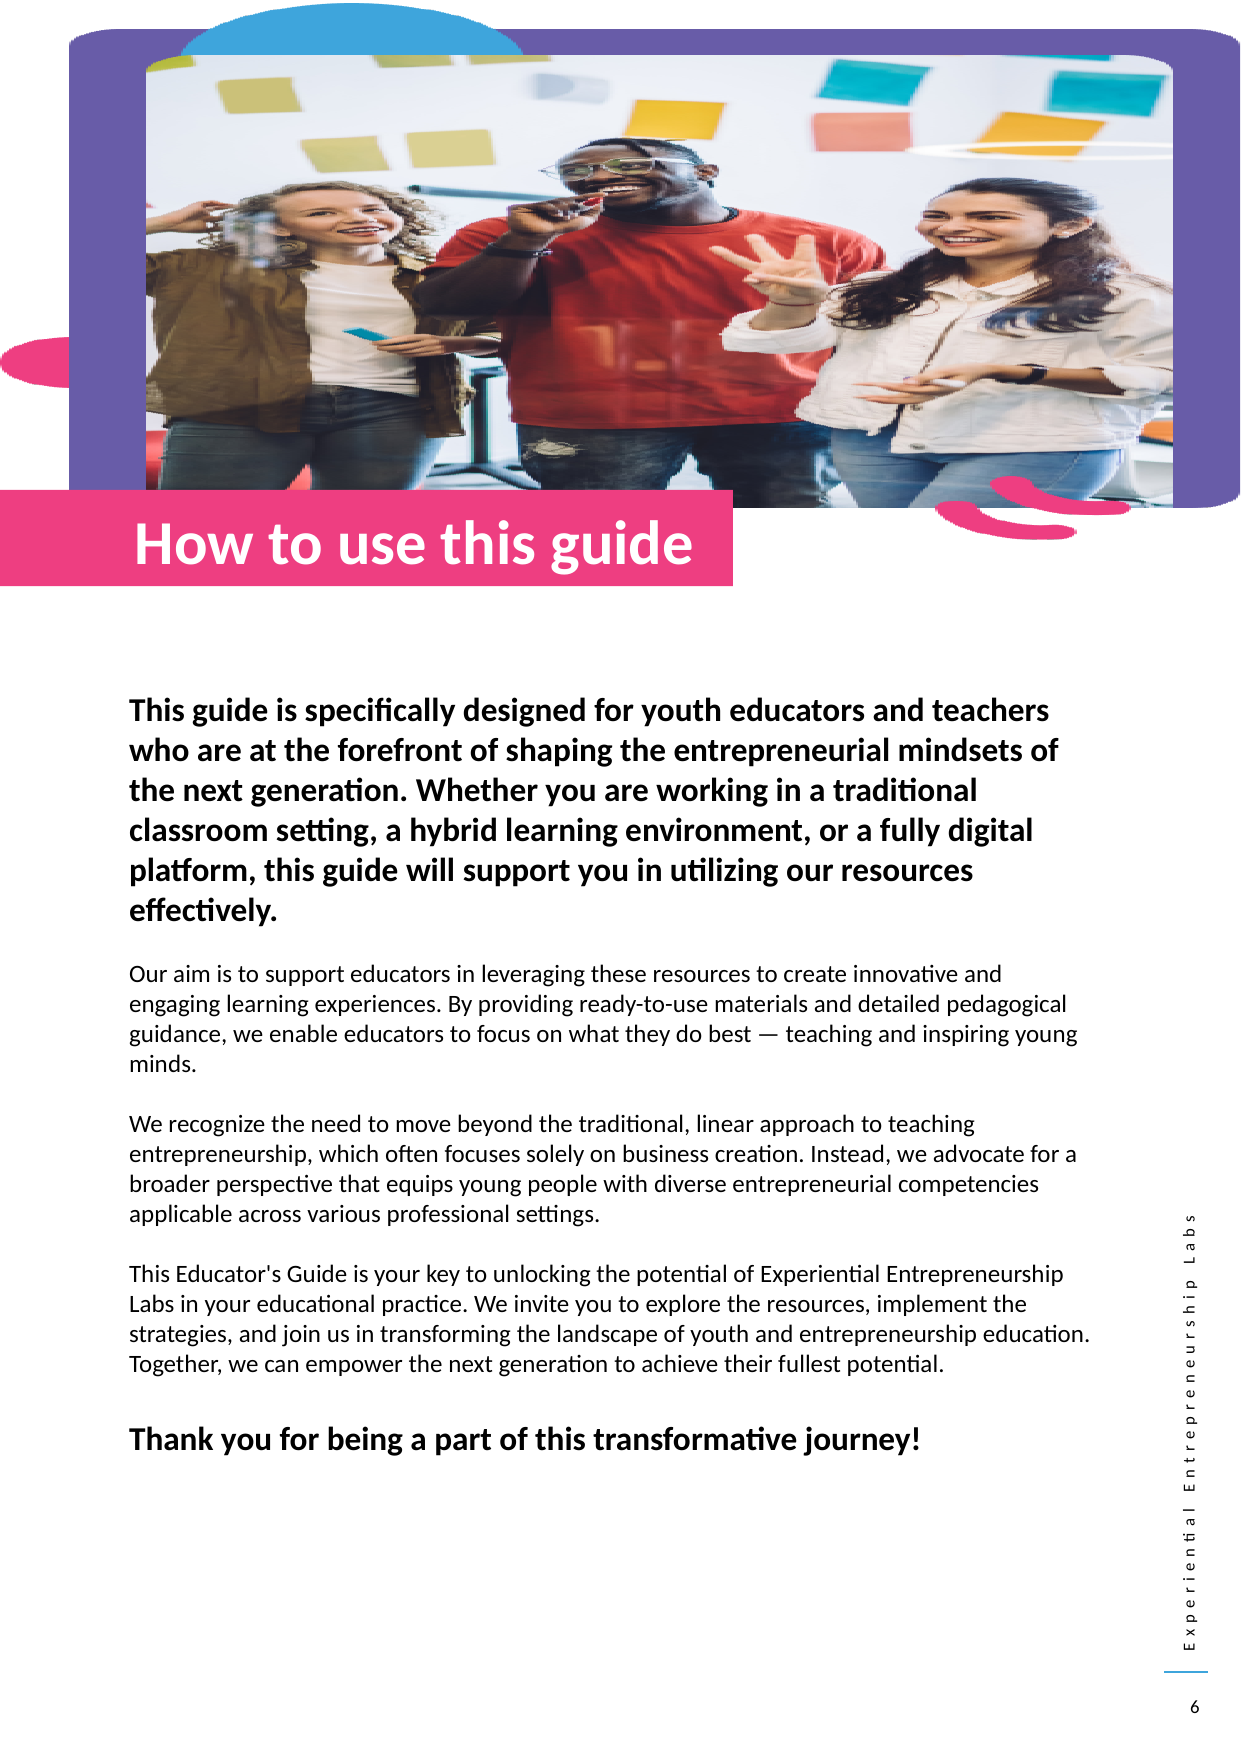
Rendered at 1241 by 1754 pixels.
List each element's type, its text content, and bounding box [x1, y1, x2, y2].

slide_number 6 [1153, 1676, 1215, 1736]
list How to use this guide [0, 540, 733, 587]
list This guide is specifically designed for youth educators and teachers who are at the forefront of shaping the entrepreneurial mindsets of the next generation. Whether you are working in a traditional classroom setting, a hybrid learning environment, or a fully digital platform, this guide will support you in utilizing our resources effectively. Our aim is to support educators in leveraging these resources to create innovative and engaging learning experiences. By providing ready-to-use materials and detailed pedagogical guidance, we enable educators to focus on what they do best — teaching and inspiring young minds. We recognize the need to move beyond the traditional, linear approach to teaching entrepreneurship, which often focuses solely on business creation. Instead, we advocate for a broader perspective that equips young people with diverse entrepreneurial competencies applicable across various professional settings. This Educator's Guide is your key to unlocking the potential of Experiential Entrepreneurship Labs in your educational practice. We invite you to explore the resources, implement the strategies, and join us in transforming the landscape of youth and entrepreneurship education. Together, we can empower the next generation to achieve their fullest potential. Thank you for being a part of this transformative journey! [114, 681, 1112, 1643]
picture [0, 3, 1241, 540]
